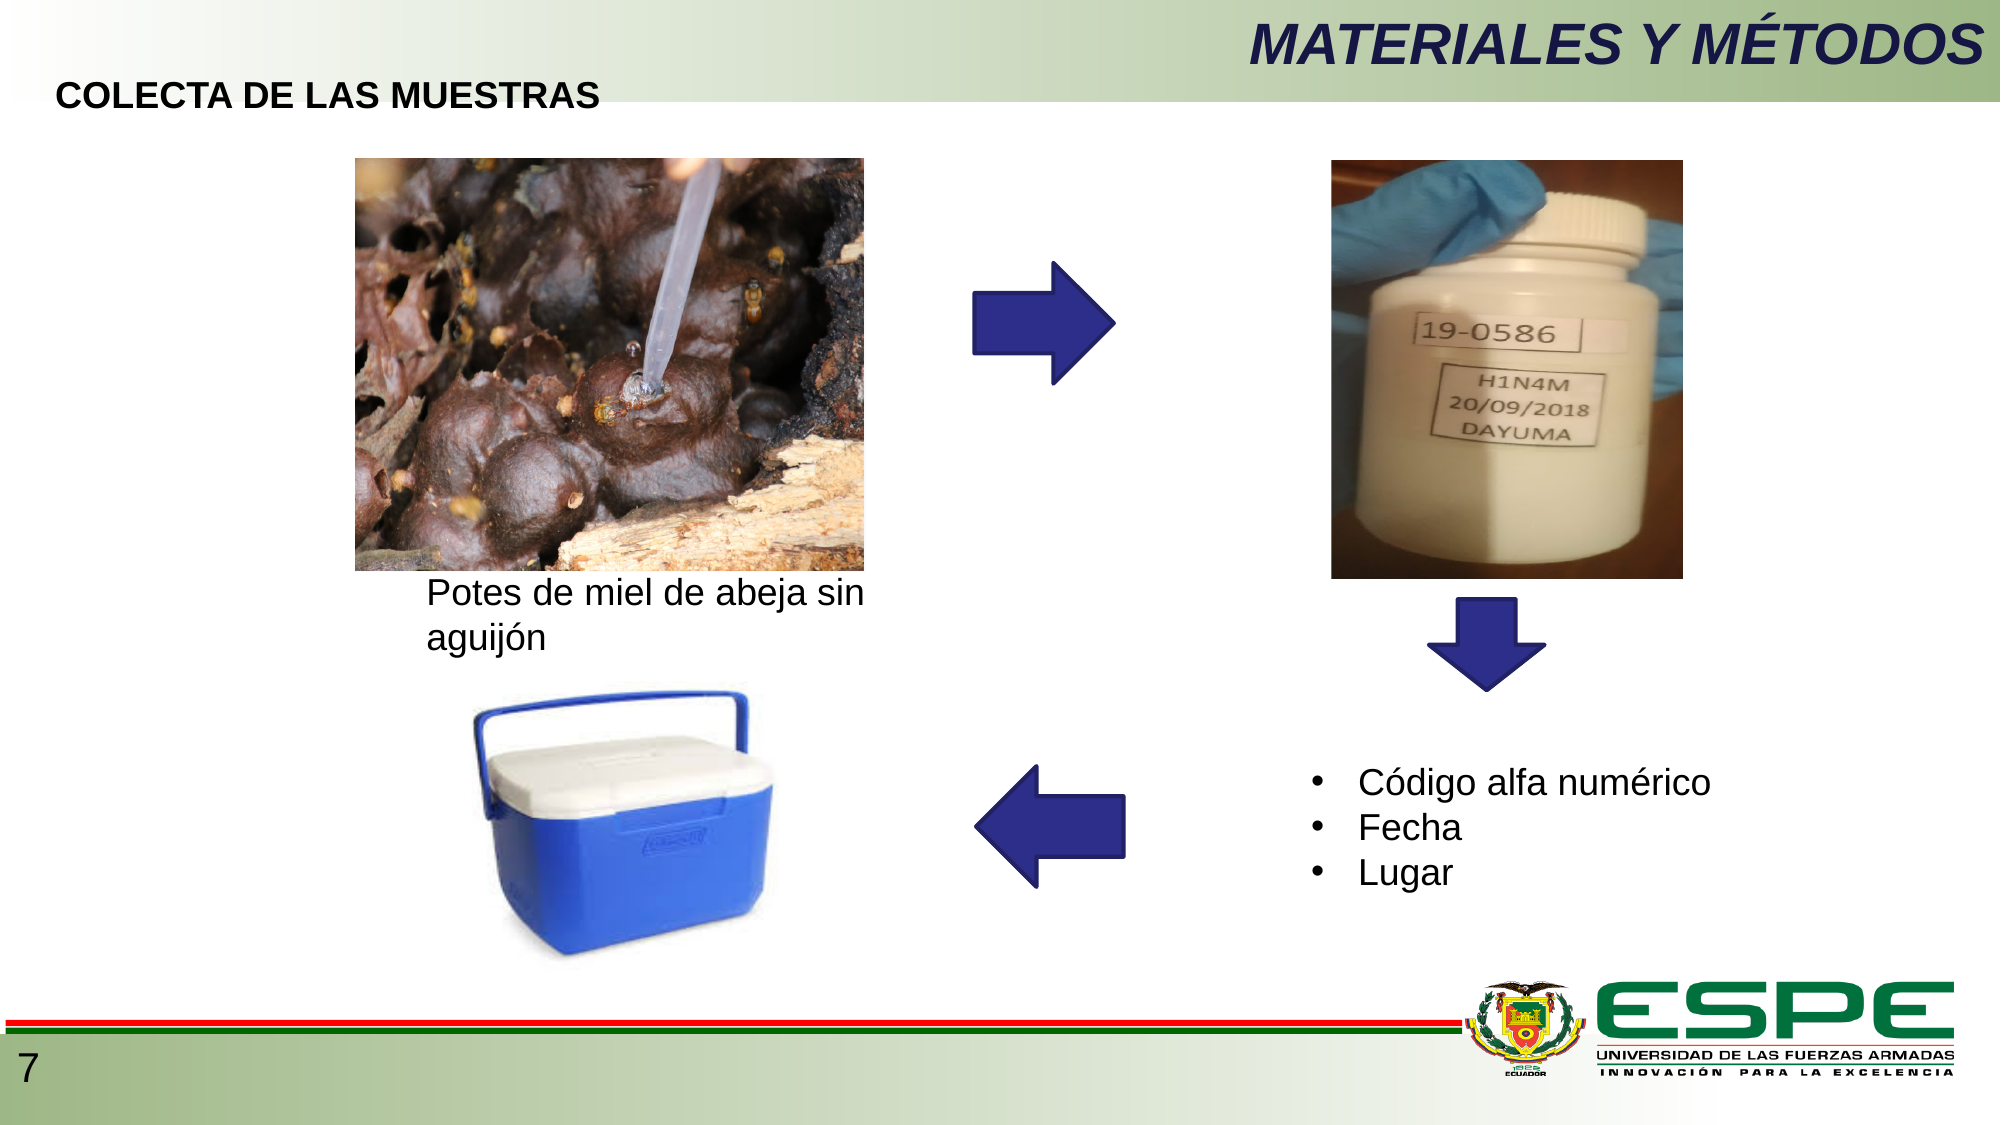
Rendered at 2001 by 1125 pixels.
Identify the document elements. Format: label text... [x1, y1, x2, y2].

text_box [1426, 597, 1547, 692]
text_box 7 [0, 1033, 119, 1099]
picture [355, 157, 867, 572]
text_box [974, 764, 1126, 889]
title MATERIALES Y MÉTODOS [0, 0, 2000, 103]
text_box Potes de miel de abeja sin aguijón [411, 560, 953, 665]
text_box COLECTA DE LAS MUESTRAS [40, 63, 689, 124]
text_box [972, 260, 1116, 386]
text_box Código alfa numérico Fecha Lugar [1296, 750, 1754, 901]
picture [411, 644, 842, 997]
picture [1465, 981, 1954, 1076]
picture [1331, 160, 1684, 579]
